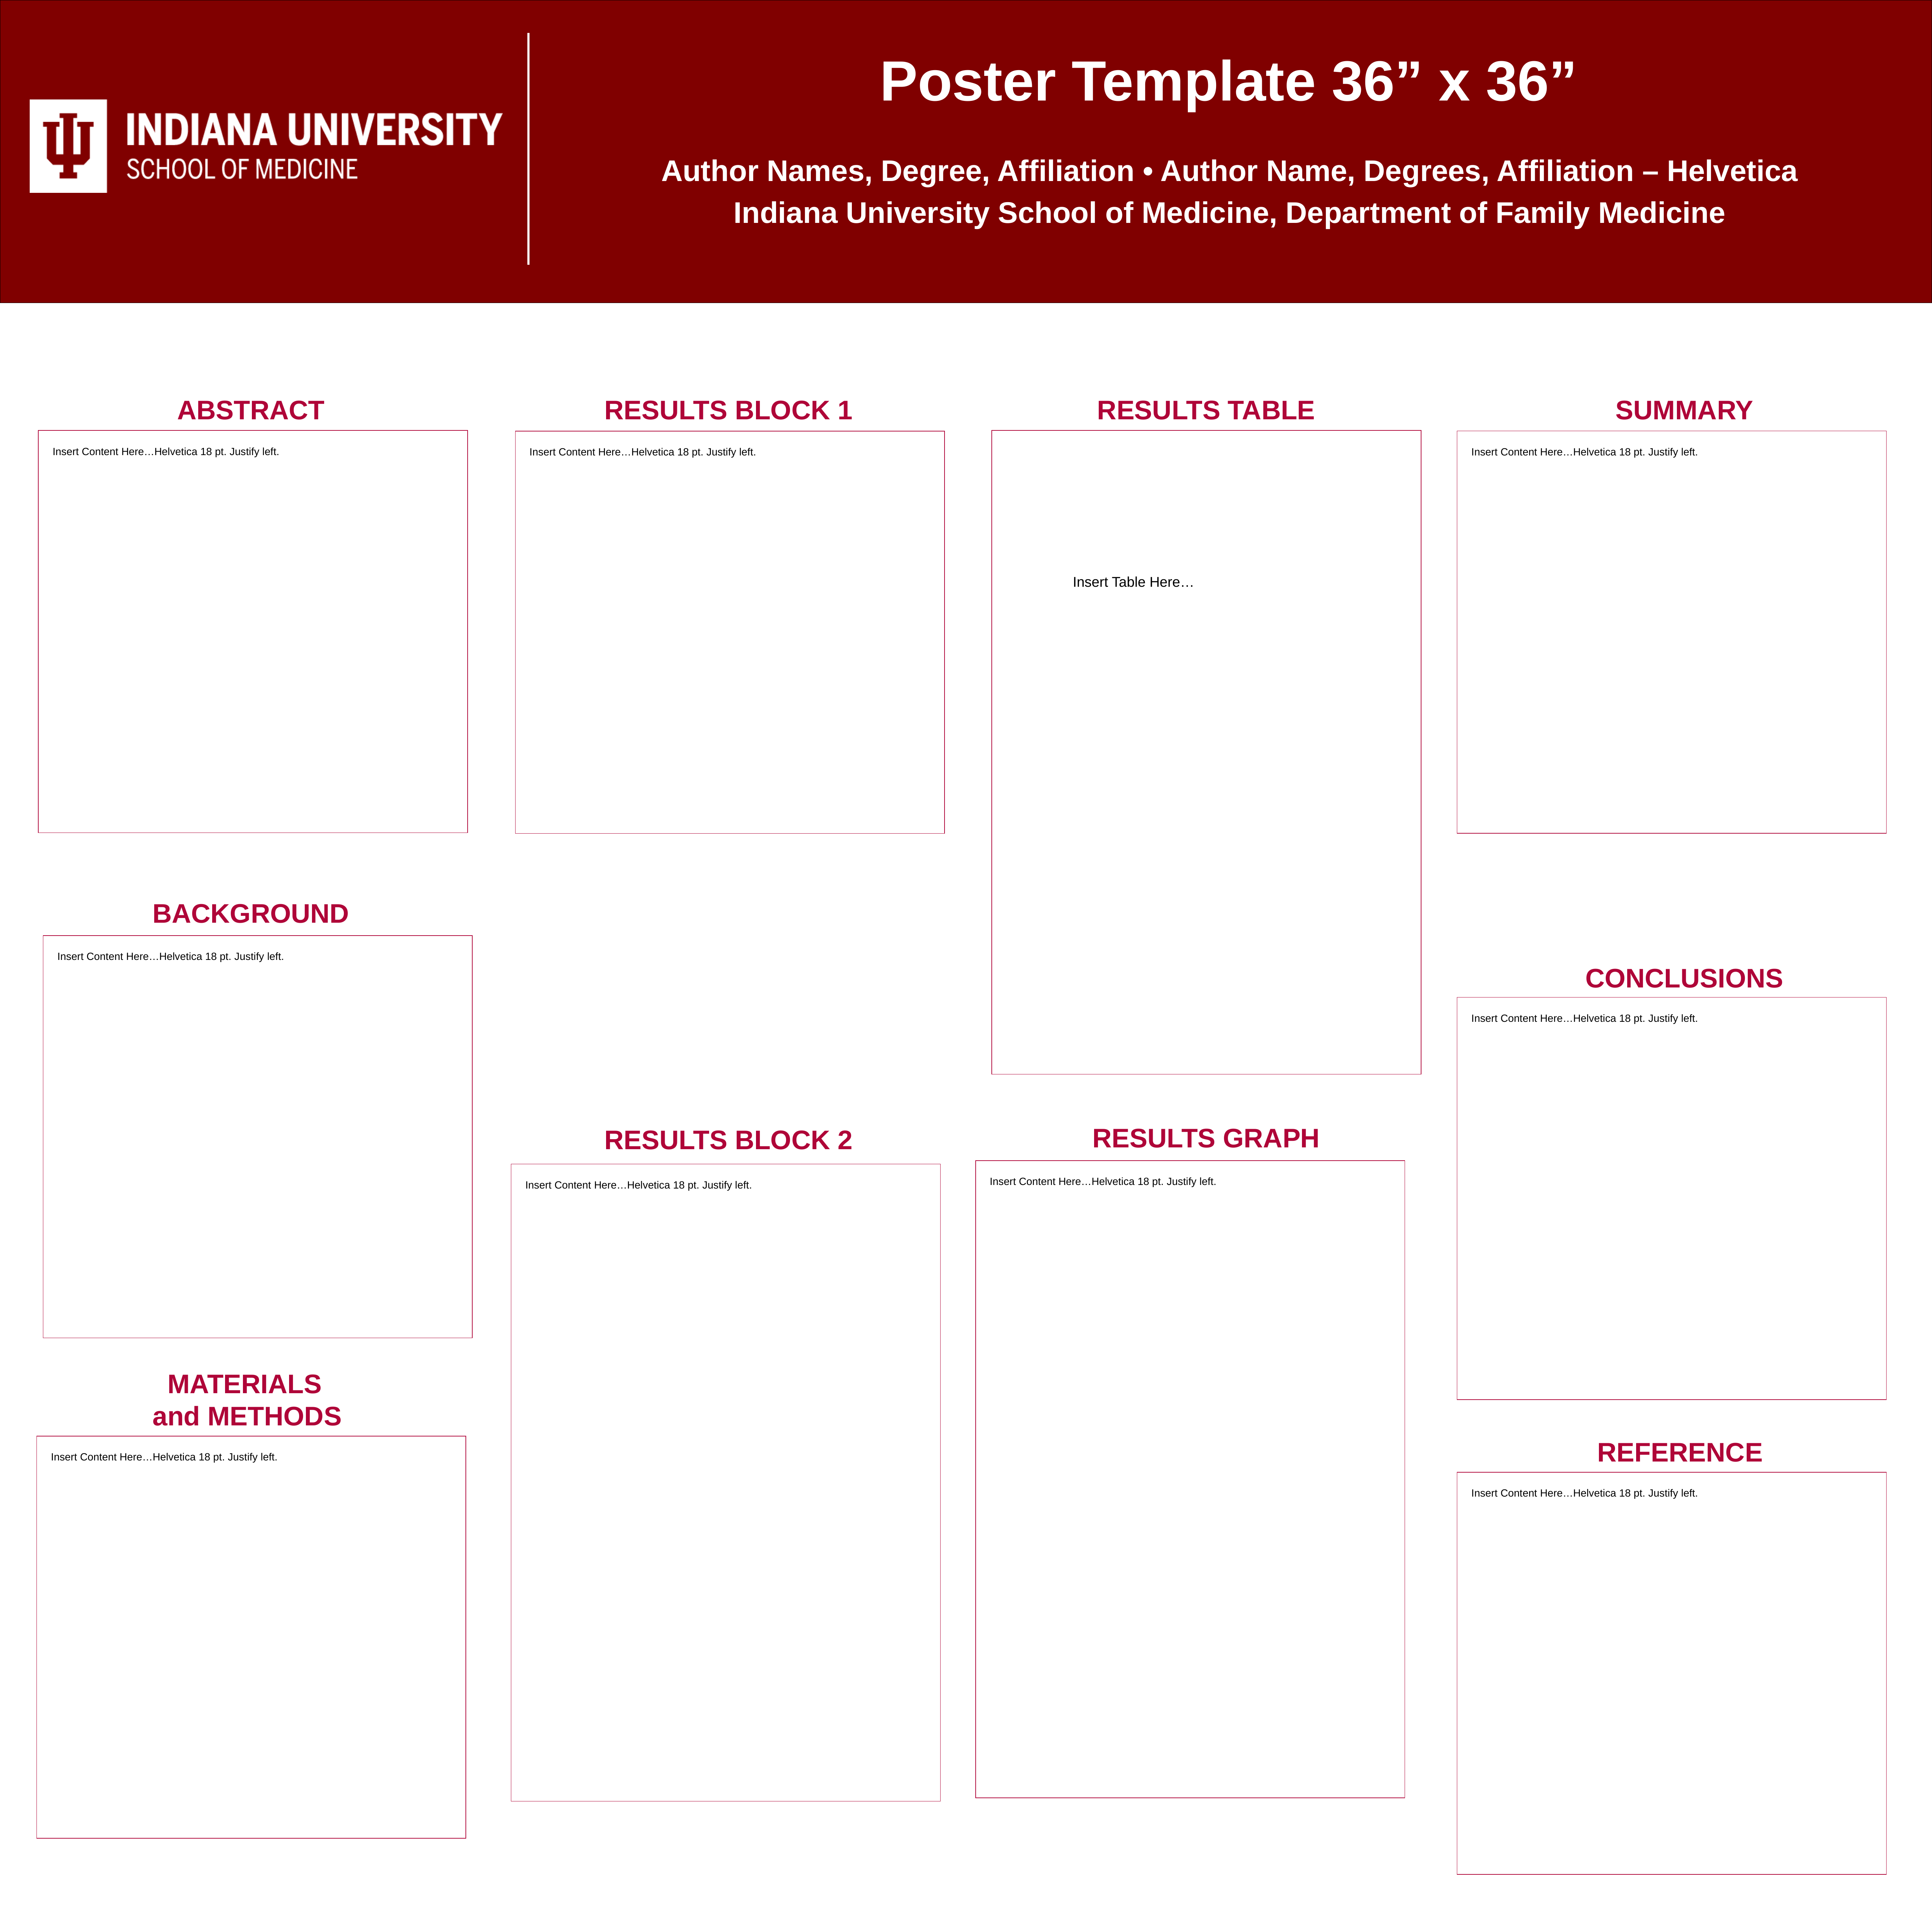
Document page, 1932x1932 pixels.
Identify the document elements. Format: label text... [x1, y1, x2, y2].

text_box RESULTS BLOCK 1 [599, 390, 859, 428]
text_box RESULTS BLOCK 2 [599, 1119, 859, 1158]
text_box Insert Table Here… [1067, 570, 1311, 593]
text_box BACKGROUND [147, 893, 355, 931]
text_box SUMMARY [1610, 390, 1759, 428]
text_box REFERENCE [1591, 1432, 1769, 1470]
text_box Insert Content Here…Helvetica 18 pt. Justify left. [1457, 431, 1887, 833]
text_box CONCLUSIONS [1579, 958, 1790, 996]
text_box Poster Template 36” x 36” [526, 32, 1932, 125]
text_box Insert Content Here…Helvetica 18 pt. Justify left. [36, 1436, 466, 1839]
text_box Insert Content Here…Helvetica 18 pt. Justify left. [1457, 1472, 1887, 1875]
text_box Insert Content Here…Helvetica 18 pt. Justify left. [975, 1160, 1405, 1798]
text_box Insert Content Here…Helvetica 18 pt. Justify left. [515, 431, 945, 834]
text_box RESULTS GRAPH [1087, 1118, 1326, 1156]
picture [30, 99, 503, 193]
text_box MATERIALS and METHODS [147, 1363, 355, 1434]
text_box ABSTRACT [171, 390, 331, 428]
text_box [992, 430, 1421, 1074]
text_box RESULTS TABLE [1091, 390, 1321, 428]
text_box [0, 0, 1932, 303]
text_box Insert Content Here…Helvetica 18 pt. Justify left. [1457, 997, 1887, 1400]
text_box Insert Content Here…Helvetica 18 pt. Justify left. [43, 935, 473, 1338]
text_box Insert Content Here…Helvetica 18 pt. Justify left. [38, 430, 468, 833]
text_box Insert Content Here…Helvetica 18 pt. Justify left. [511, 1164, 941, 1801]
text_box Author Names, Degree, Affiliation • Author Name, Degrees, Affiliation – Helvetica Indiana University School of Medicine, Department of Family Medicine [528, 148, 1932, 302]
